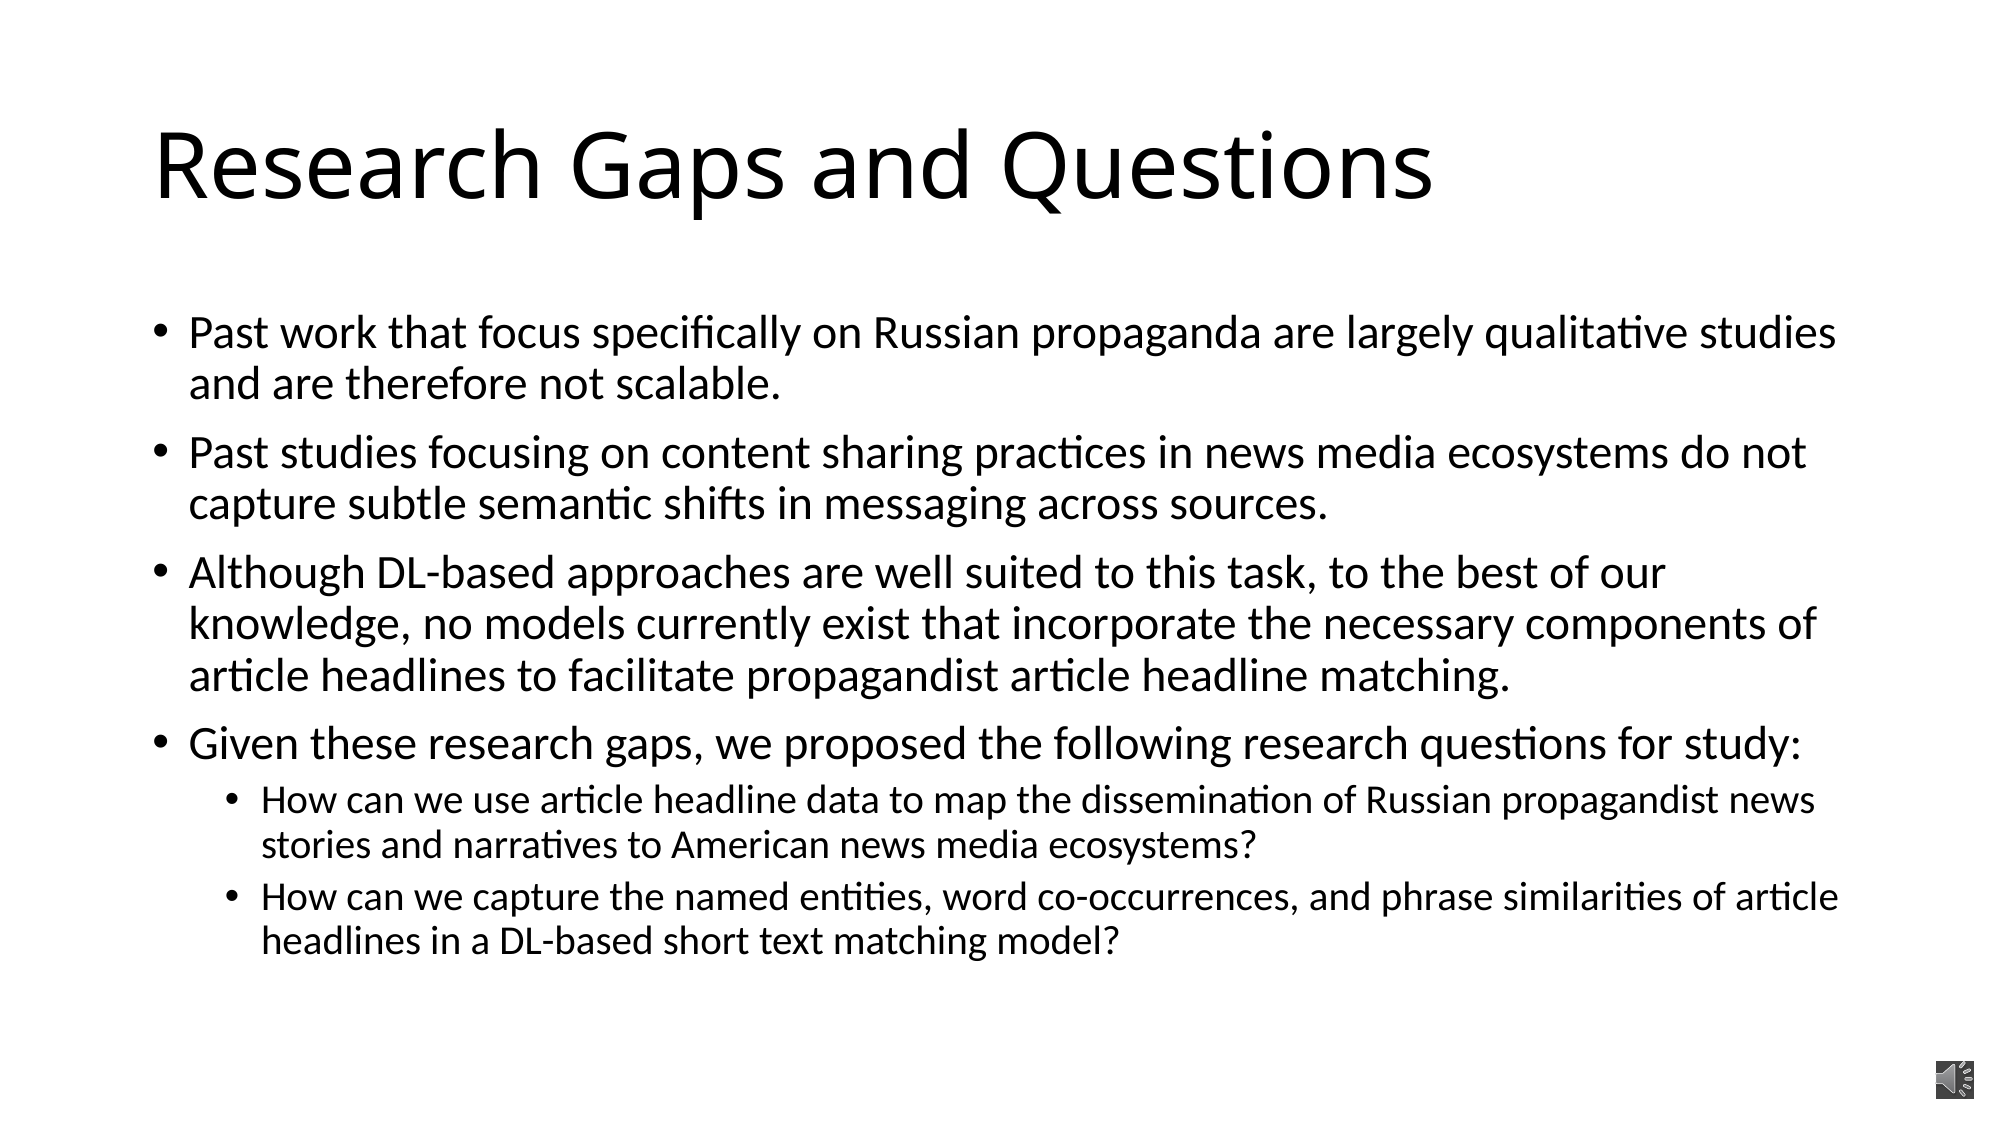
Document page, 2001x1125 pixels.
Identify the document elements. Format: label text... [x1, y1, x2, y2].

list Past work that focus specifically on Russian propaganda are largely qualitative studies and are therefore not scalable. Past studies focusing on content sharing practices in news media ecosystems do not capture subtle semantic shifts in messaging across sources. Although DL-based approaches are well suited to this task, to the best of our knowledge, no models currently exist that incorporate the necessary components of article headlines to facilitate propagandist article headline matching. Given these research gaps, we proposed the following research questions for study: How can we use article headline data to map the dissemination of Russian propagandist news stories and narratives to American news media ecosystems? How can we capture the named entities, word co-occurrences, and phrase similarities of article headlines in a DL-based short text matching model? [137, 299, 1863, 1014]
picture [1934, 1059, 1975, 1100]
title Research Gaps and Questions [137, 59, 1863, 278]
